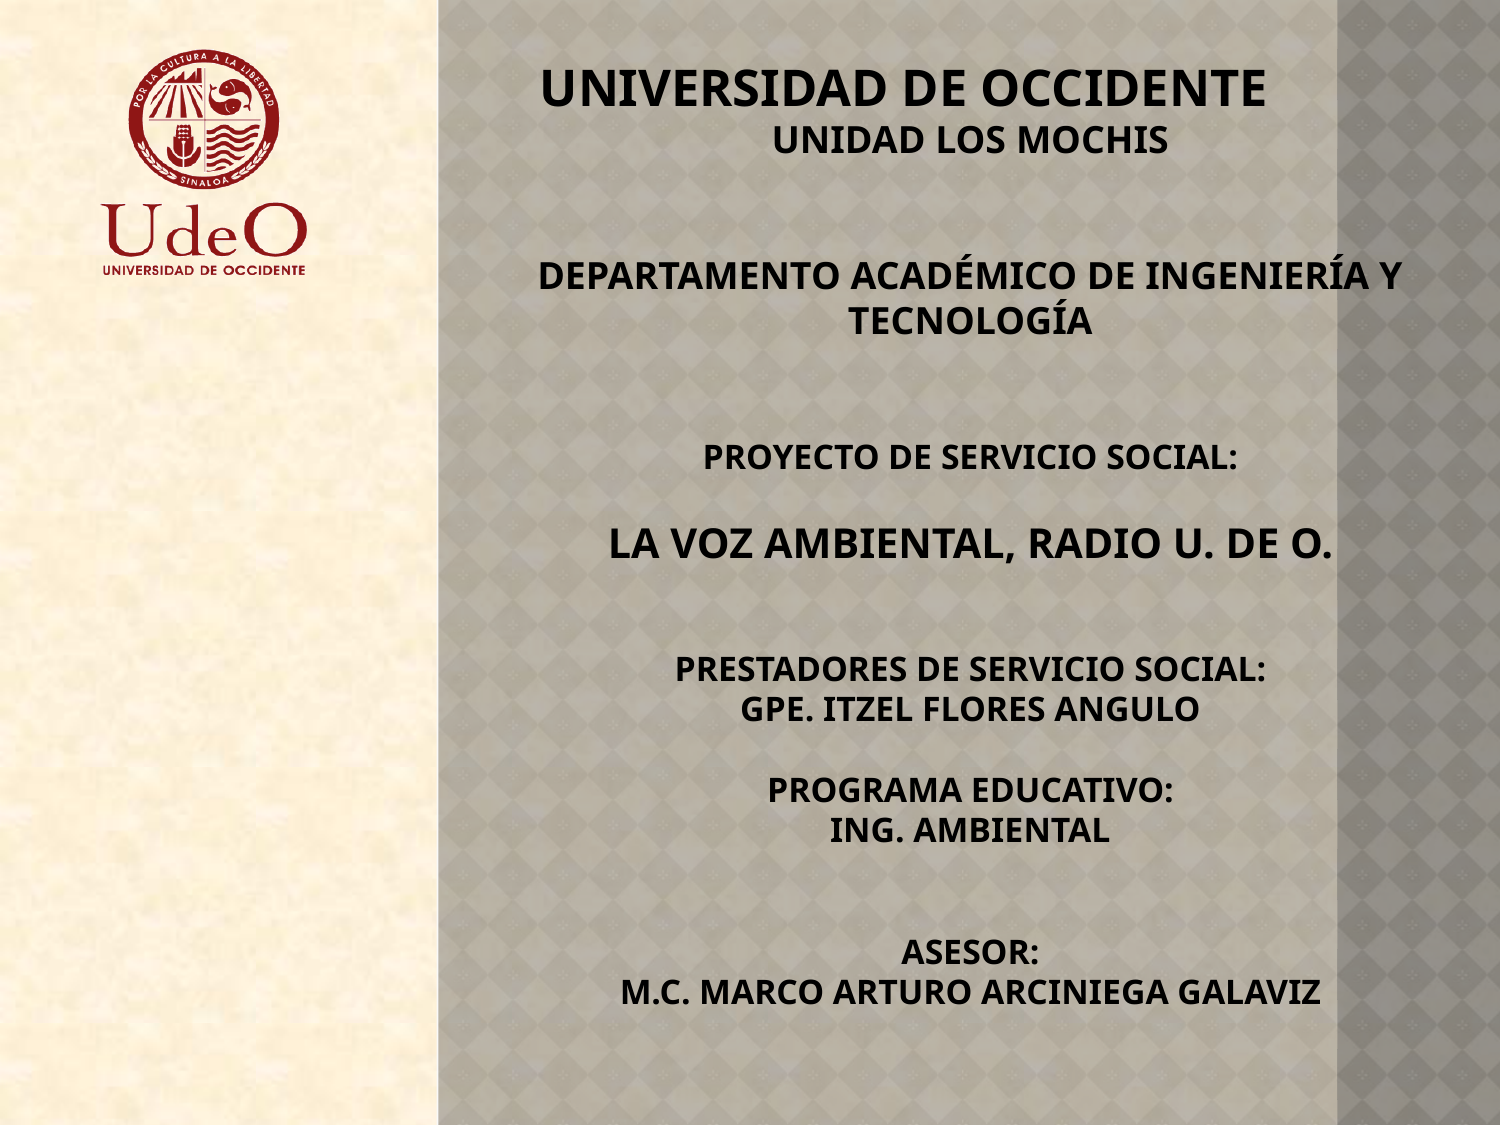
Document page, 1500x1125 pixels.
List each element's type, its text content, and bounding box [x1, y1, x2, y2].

picture [0, 0, 436, 1125]
title UNIVERSIDAD DE OCCIDENTe UNIDAD LOS MOCHIS DEPARTAMENTO académico DE INGENIERÍA Y TECNOLOGÍA PROYECTO DE SERVICIO SOCIAL: LA VOZ AMBIENTAL, RADIO U. de O. prestadores de servicio social: GPE. ITZEL FLORES ANGULO PROGRAMA EDUCATIVO: ING. AMBIENTAL ASESOR: M.C. MARCO ARTURO ARCINIEGA GALAVIZ [445, 54, 1496, 1012]
picture [439, 0, 1500, 1125]
